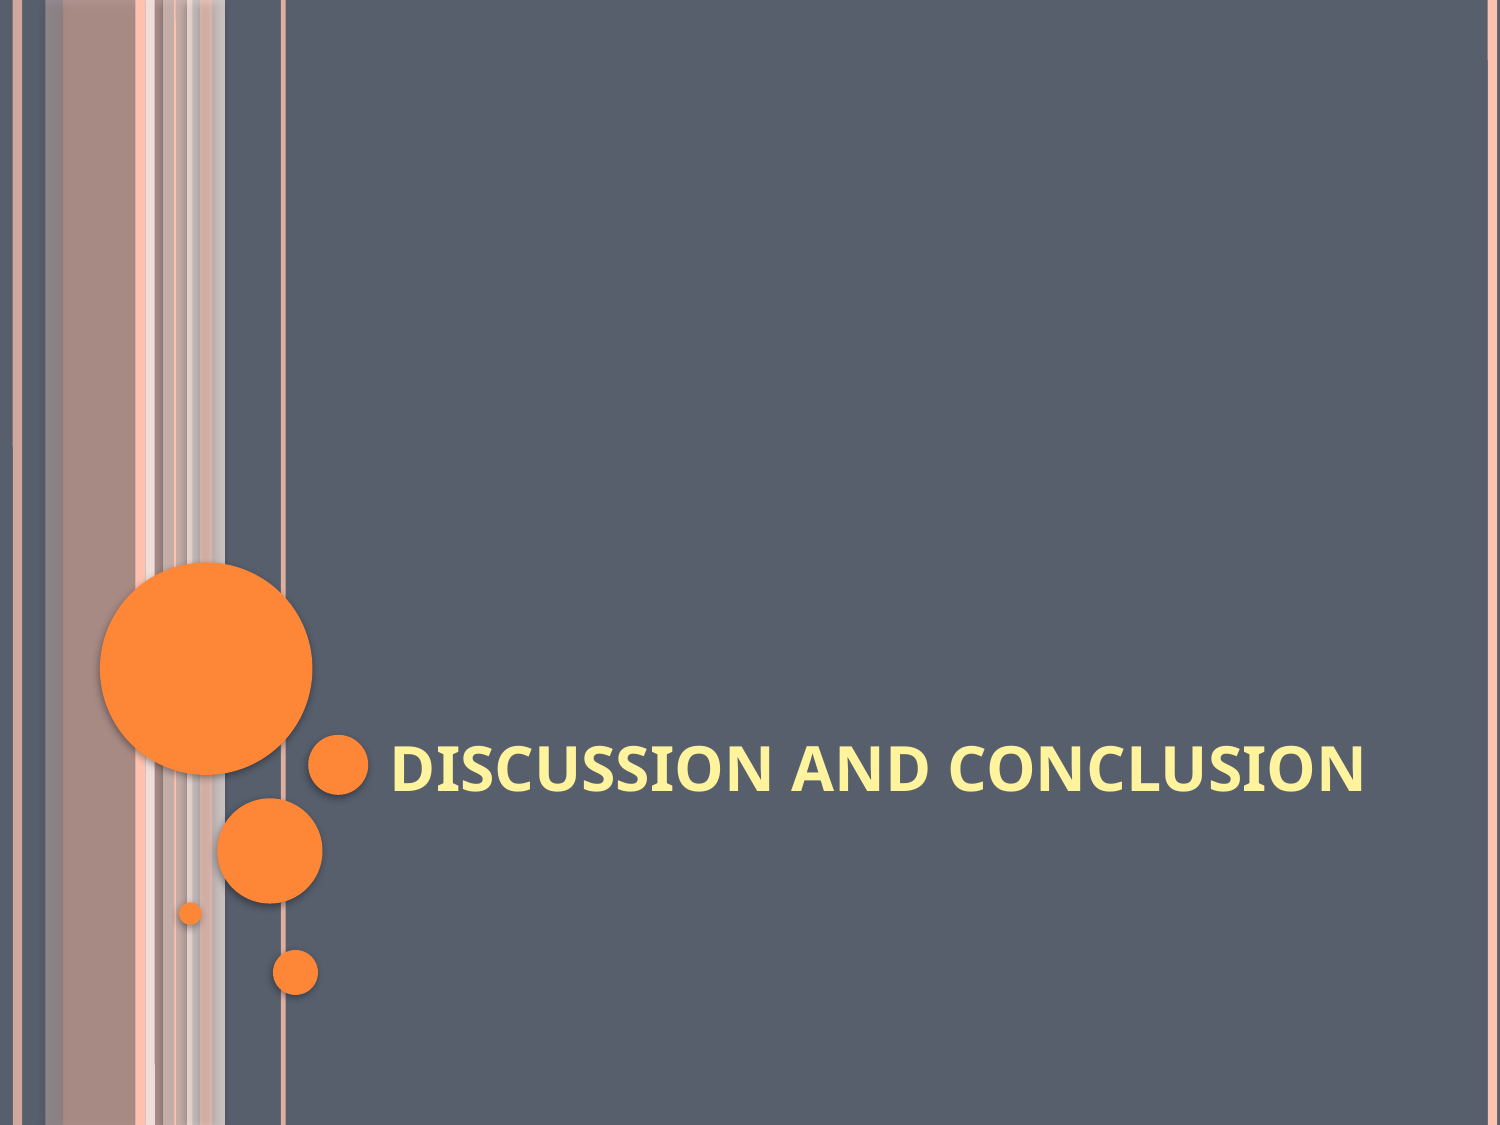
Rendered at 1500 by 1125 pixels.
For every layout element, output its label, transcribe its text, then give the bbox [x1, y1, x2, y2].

title Discussion and Conclusion [375, 474, 1388, 812]
